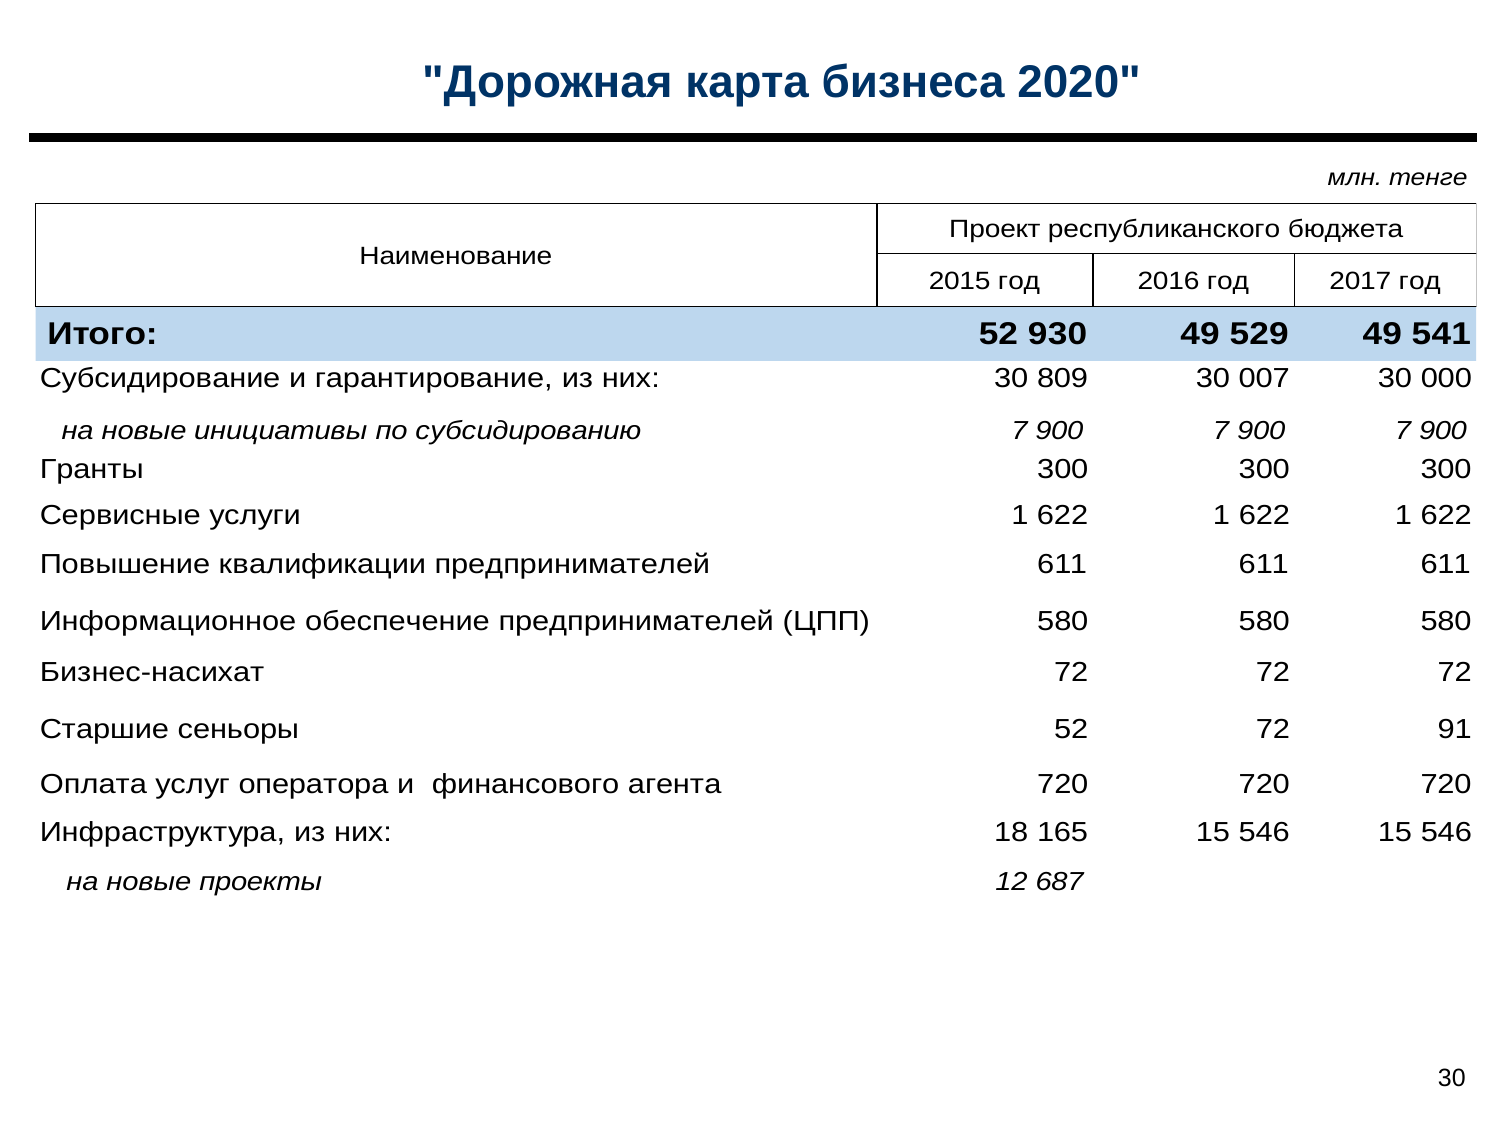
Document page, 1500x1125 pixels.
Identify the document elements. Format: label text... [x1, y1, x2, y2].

title "Дорожная карта бизнеса 2020" [34, 21, 1500, 137]
slide_number 30 [1423, 1053, 1500, 1122]
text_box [34, 148, 1477, 906]
